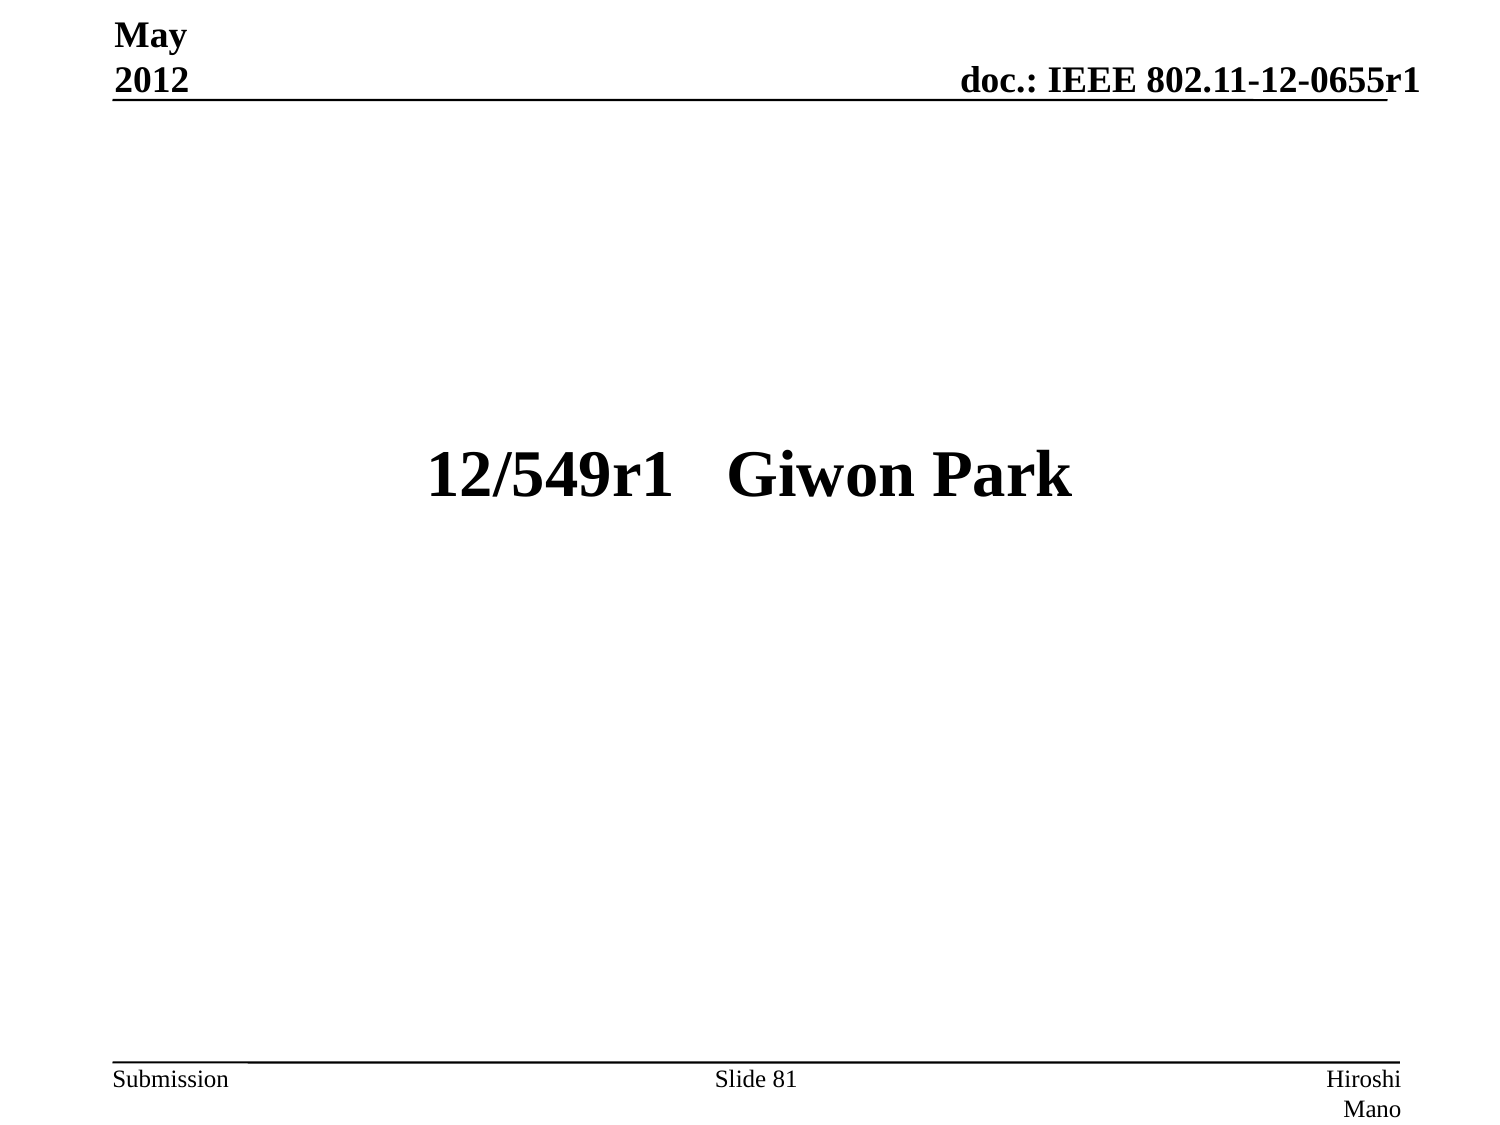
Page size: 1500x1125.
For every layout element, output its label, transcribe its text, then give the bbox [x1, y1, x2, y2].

footer Hiroshi Mano (ATRD, Root, Lab) [1324, 1061, 1402, 1093]
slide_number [114, 54, 259, 101]
slide_number Slide 81 [712, 1061, 800, 1093]
title 12/549r1 Giwon Park [112, 349, 1388, 591]
